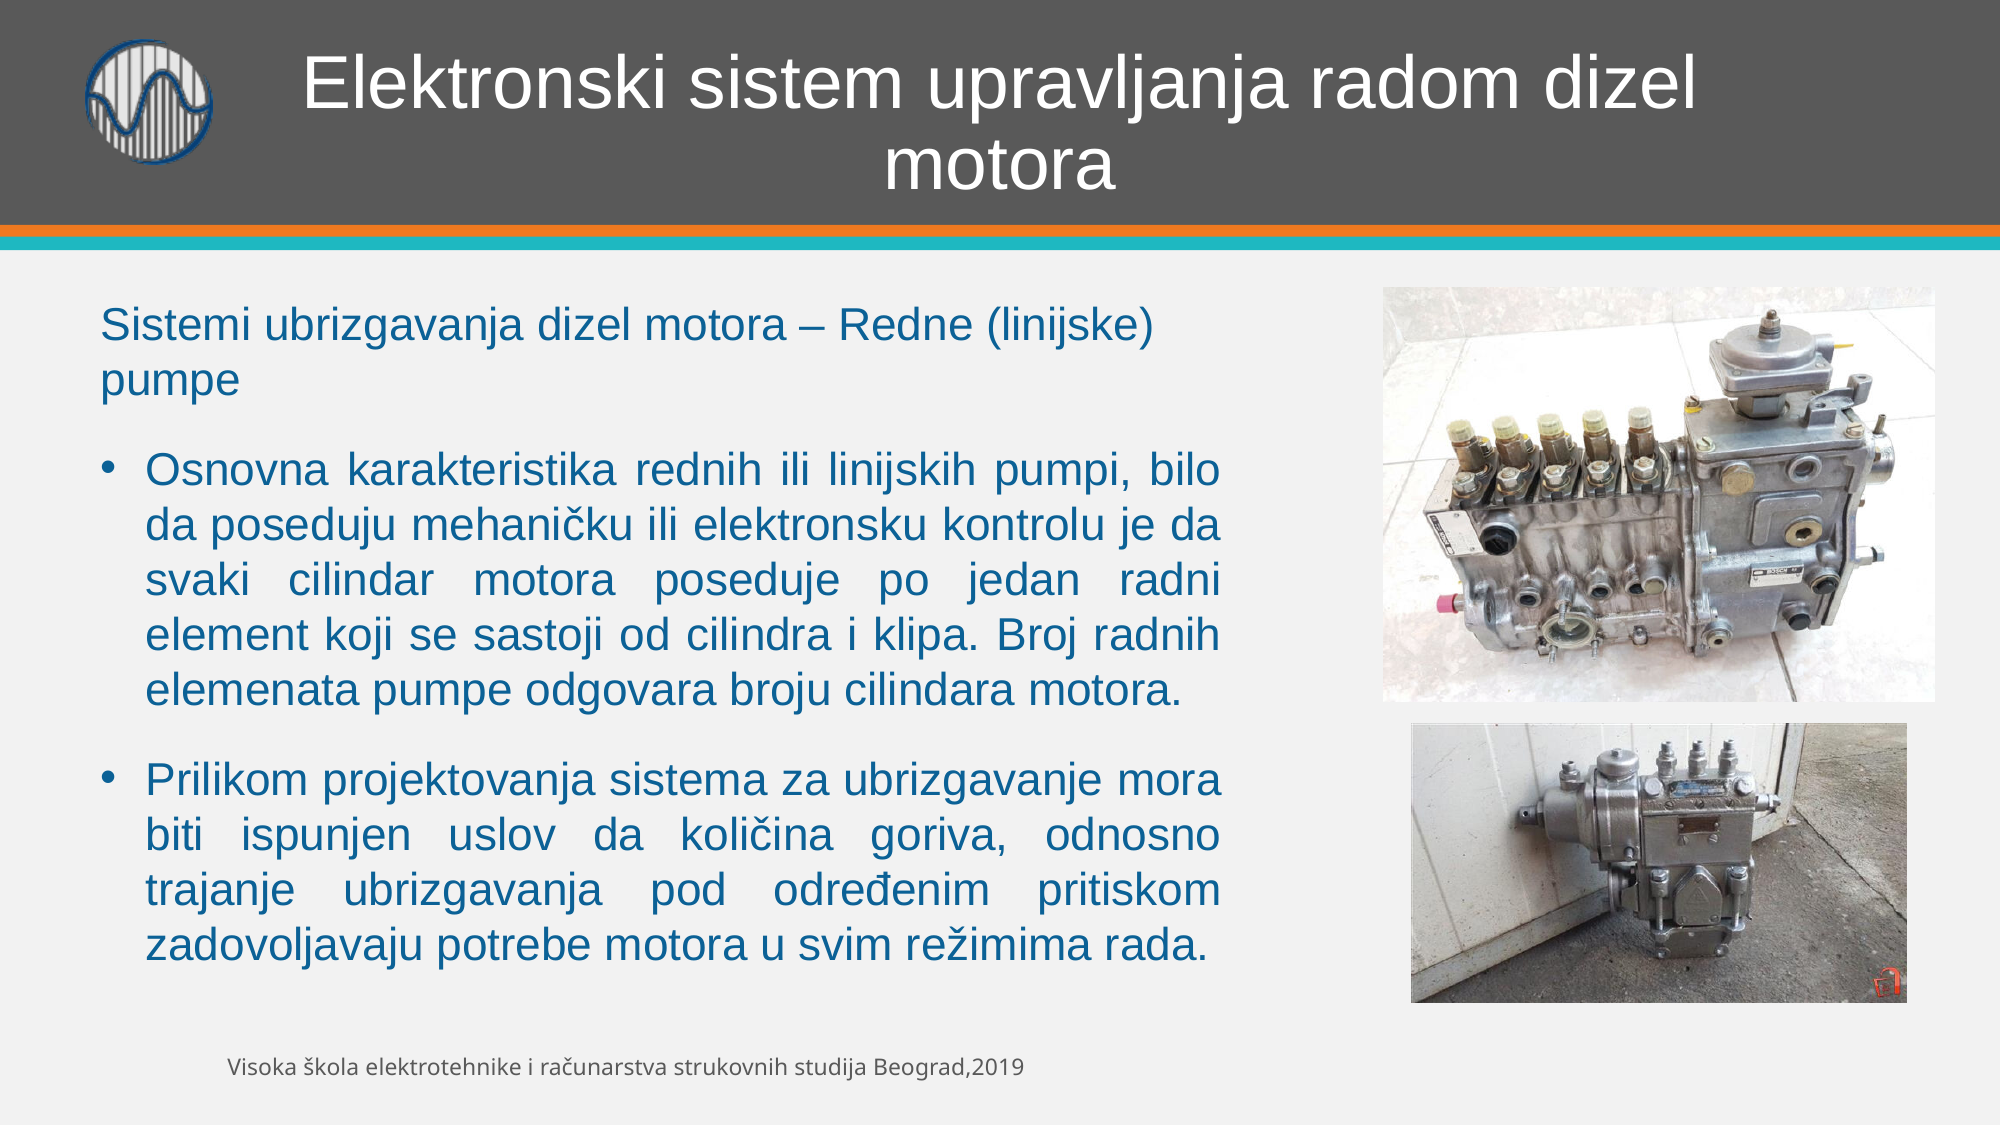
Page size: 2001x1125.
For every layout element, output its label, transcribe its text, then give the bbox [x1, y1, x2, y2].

footer Visoka škola elektrotehnike i računarstva strukovnih studija Beograd,2019 [212, 1045, 1237, 1091]
title Elektronski sistem upravljanja radom dizel motora [212, 127, 1788, 214]
list Sistemi ubrizgavanja dizel motora – Redne (linijske) pumpe Osnovna karakteristika rednih ili linijskih pumpi, bilo da poseduju mehaničku ili elektronsku kontrolu je da svaki cilindar motora poseduje po jedan radni element koji se sastoji od cilindra i klipa. Broj radnih elemenata pumpe odgovara broju cilindara motora. Prilikom projektovanja sistema za ubrizgavanje mora biti ispunjen uslov da količina goriva, odnosno trajanje ubrizgavanja pod određenim pritiskom zadovoljavaju potrebe motora u svim režimima rada. [85, 262, 1237, 1003]
picture [1383, 287, 1935, 702]
picture [85, 39, 213, 165]
picture [1411, 723, 1907, 1003]
